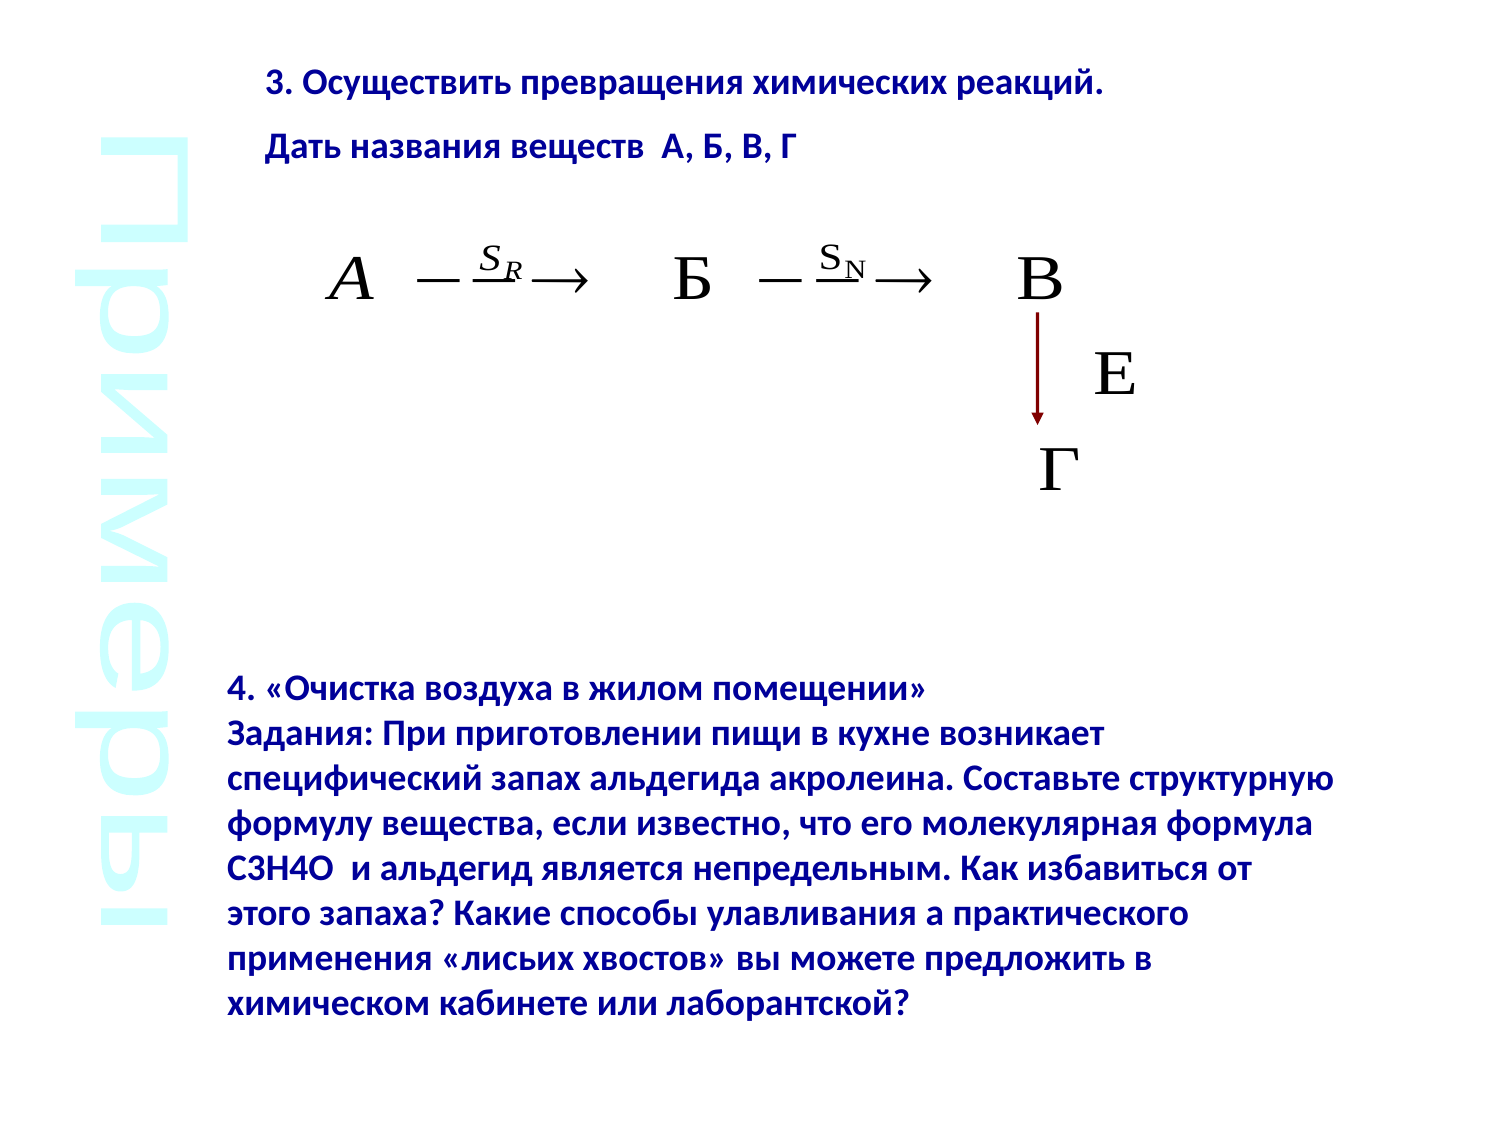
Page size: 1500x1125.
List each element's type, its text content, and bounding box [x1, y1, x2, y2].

text_box 3. Осуществить превращения химических реакций. Дать названия веществ А, Б, В, Г [249, 49, 1400, 174]
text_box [311, 229, 1151, 501]
text_box 4. «Очистка воздуха в жилом помещении» Задания: При приготовлении пищи в кухне возникает специфический запах альдегида акролеина. Составьте структурную формулу вещества, если известно, что его молекулярная формула С3Н4О и альдегид является непредельным. Как избавиться от этого запаха? Какие способы улавливания а практического применения «лисьих хвостов» вы можете предложить в химическом кабинете или лаборантской? [212, 610, 1350, 1031]
